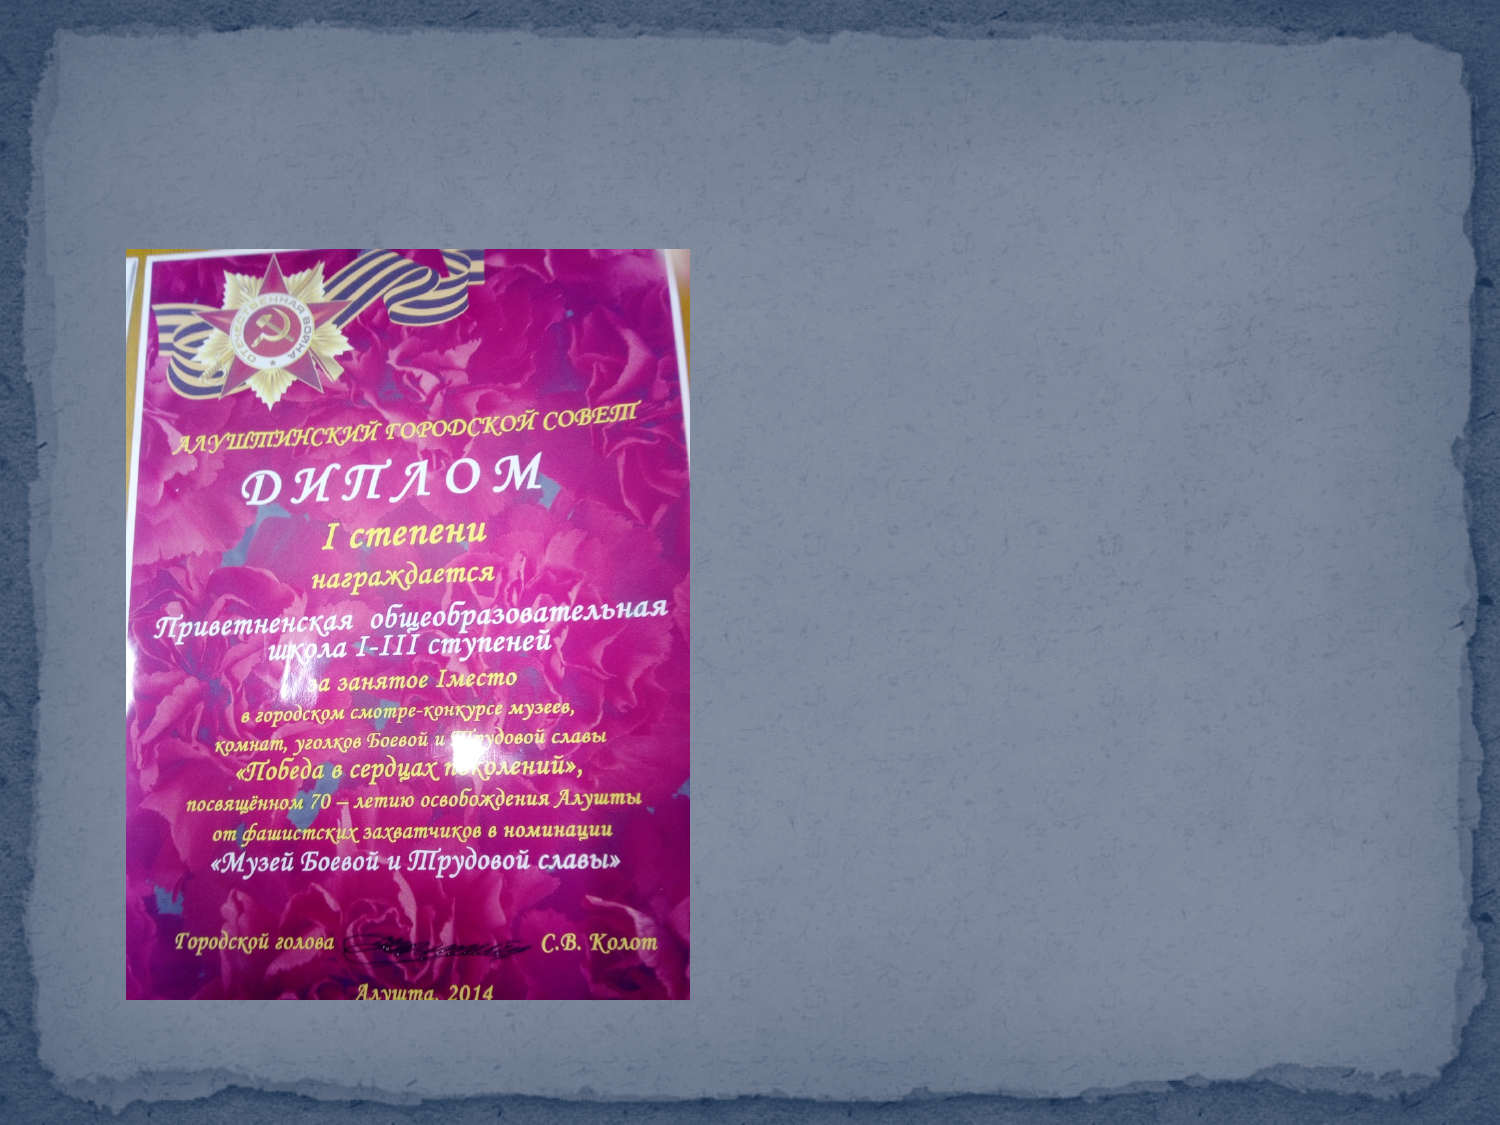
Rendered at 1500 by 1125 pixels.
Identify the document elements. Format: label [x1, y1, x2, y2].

list [129, 252, 688, 999]
